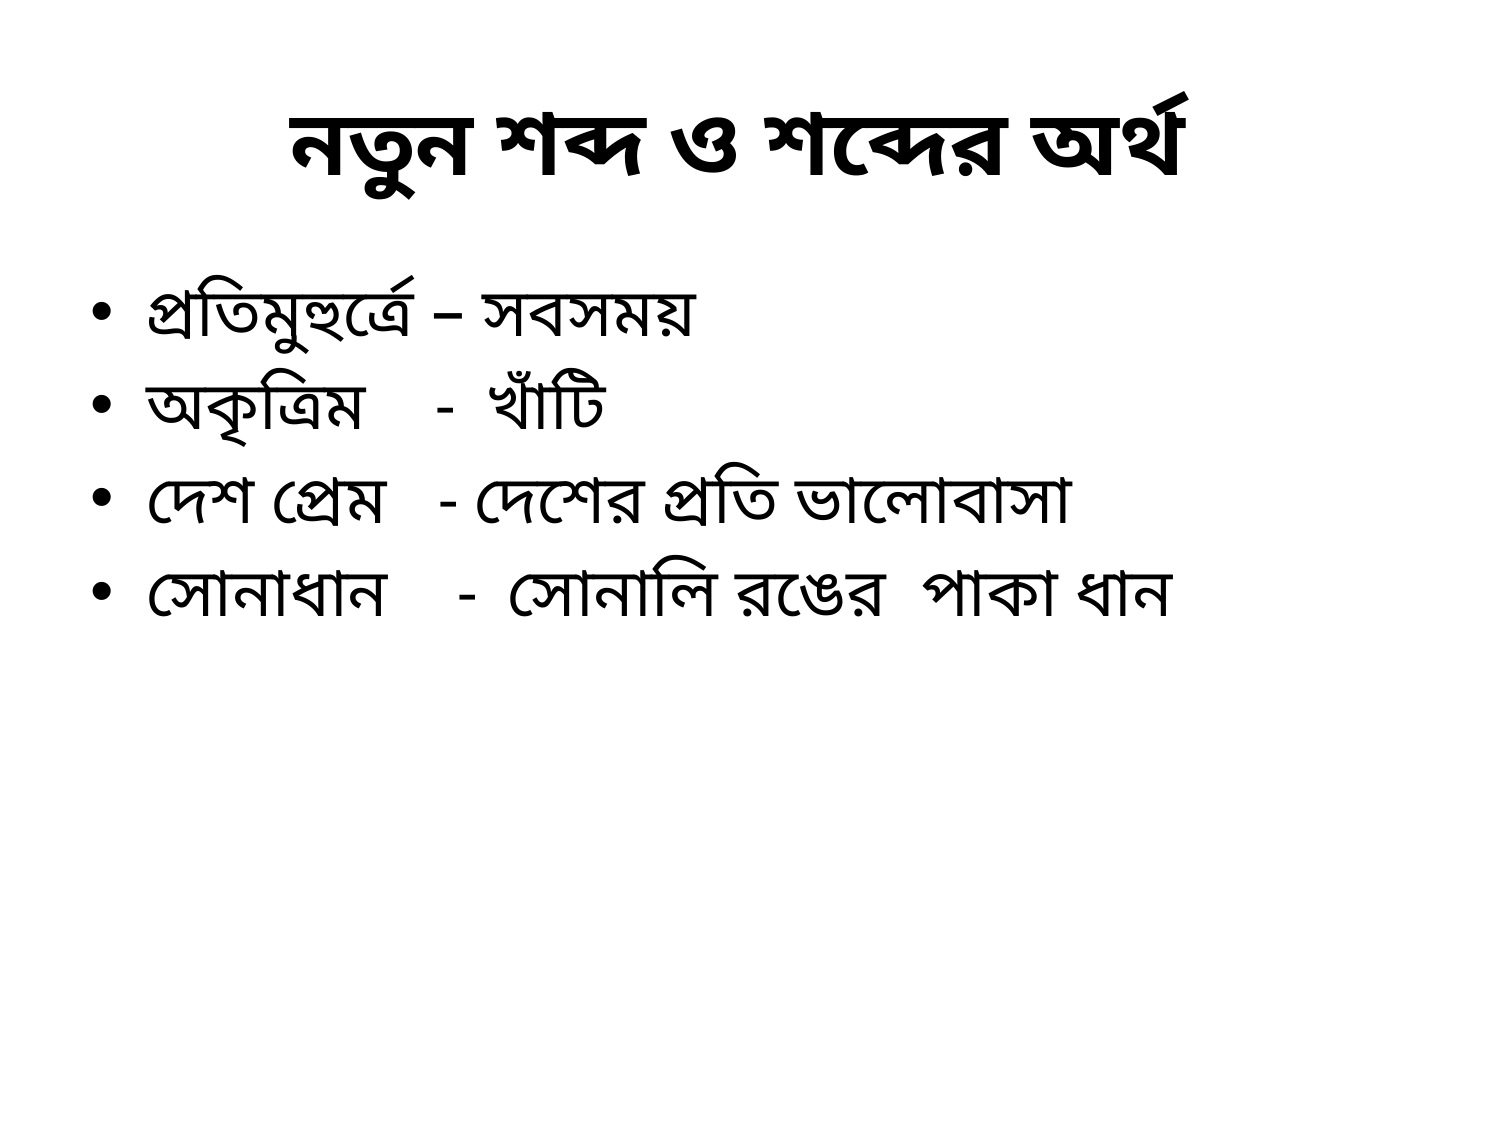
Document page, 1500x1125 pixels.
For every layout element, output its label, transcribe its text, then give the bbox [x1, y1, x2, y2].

title নতুন শব্দ ও শব্দের অর্থ [75, 45, 1425, 233]
list প্রতিমুহুর্ত্রে – সবসময় অকৃত্রিম - খাঁটি দেশ প্রেম - দেশের প্রতি ভালোবাসা সোনাধান - সোনালি রঙের পাকা ধান [75, 262, 1425, 1005]
